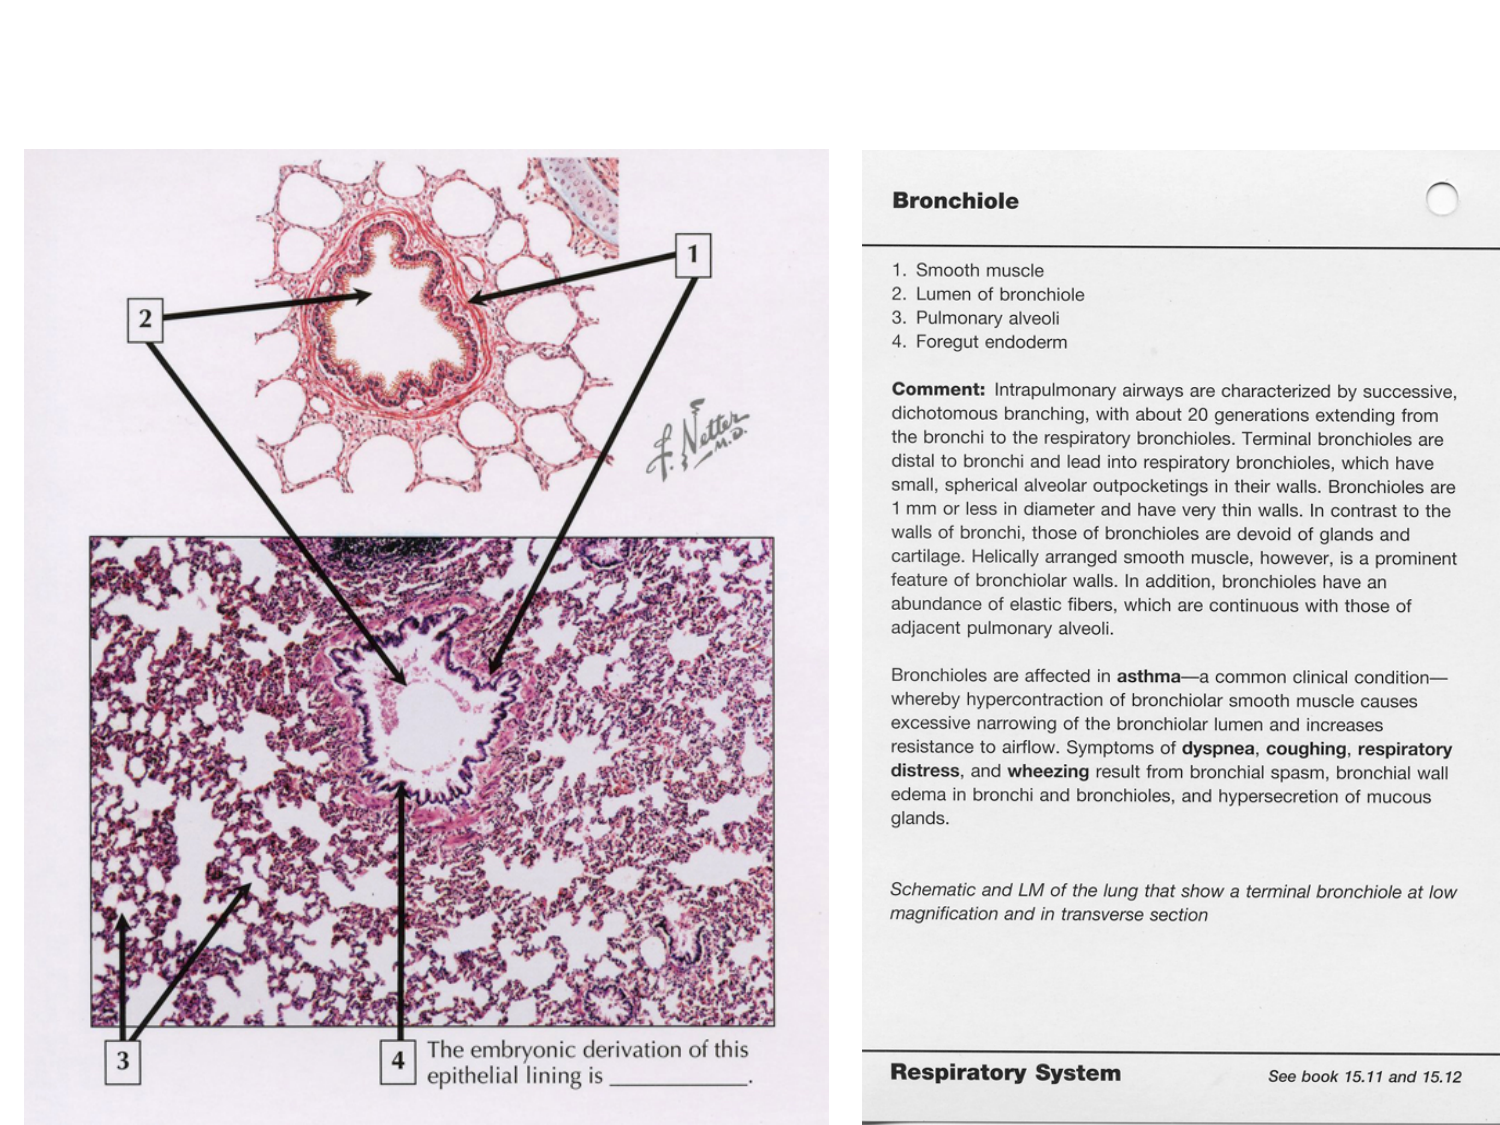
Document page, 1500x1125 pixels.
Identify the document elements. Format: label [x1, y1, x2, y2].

picture [24, 149, 829, 1125]
picture [862, 150, 1500, 1125]
